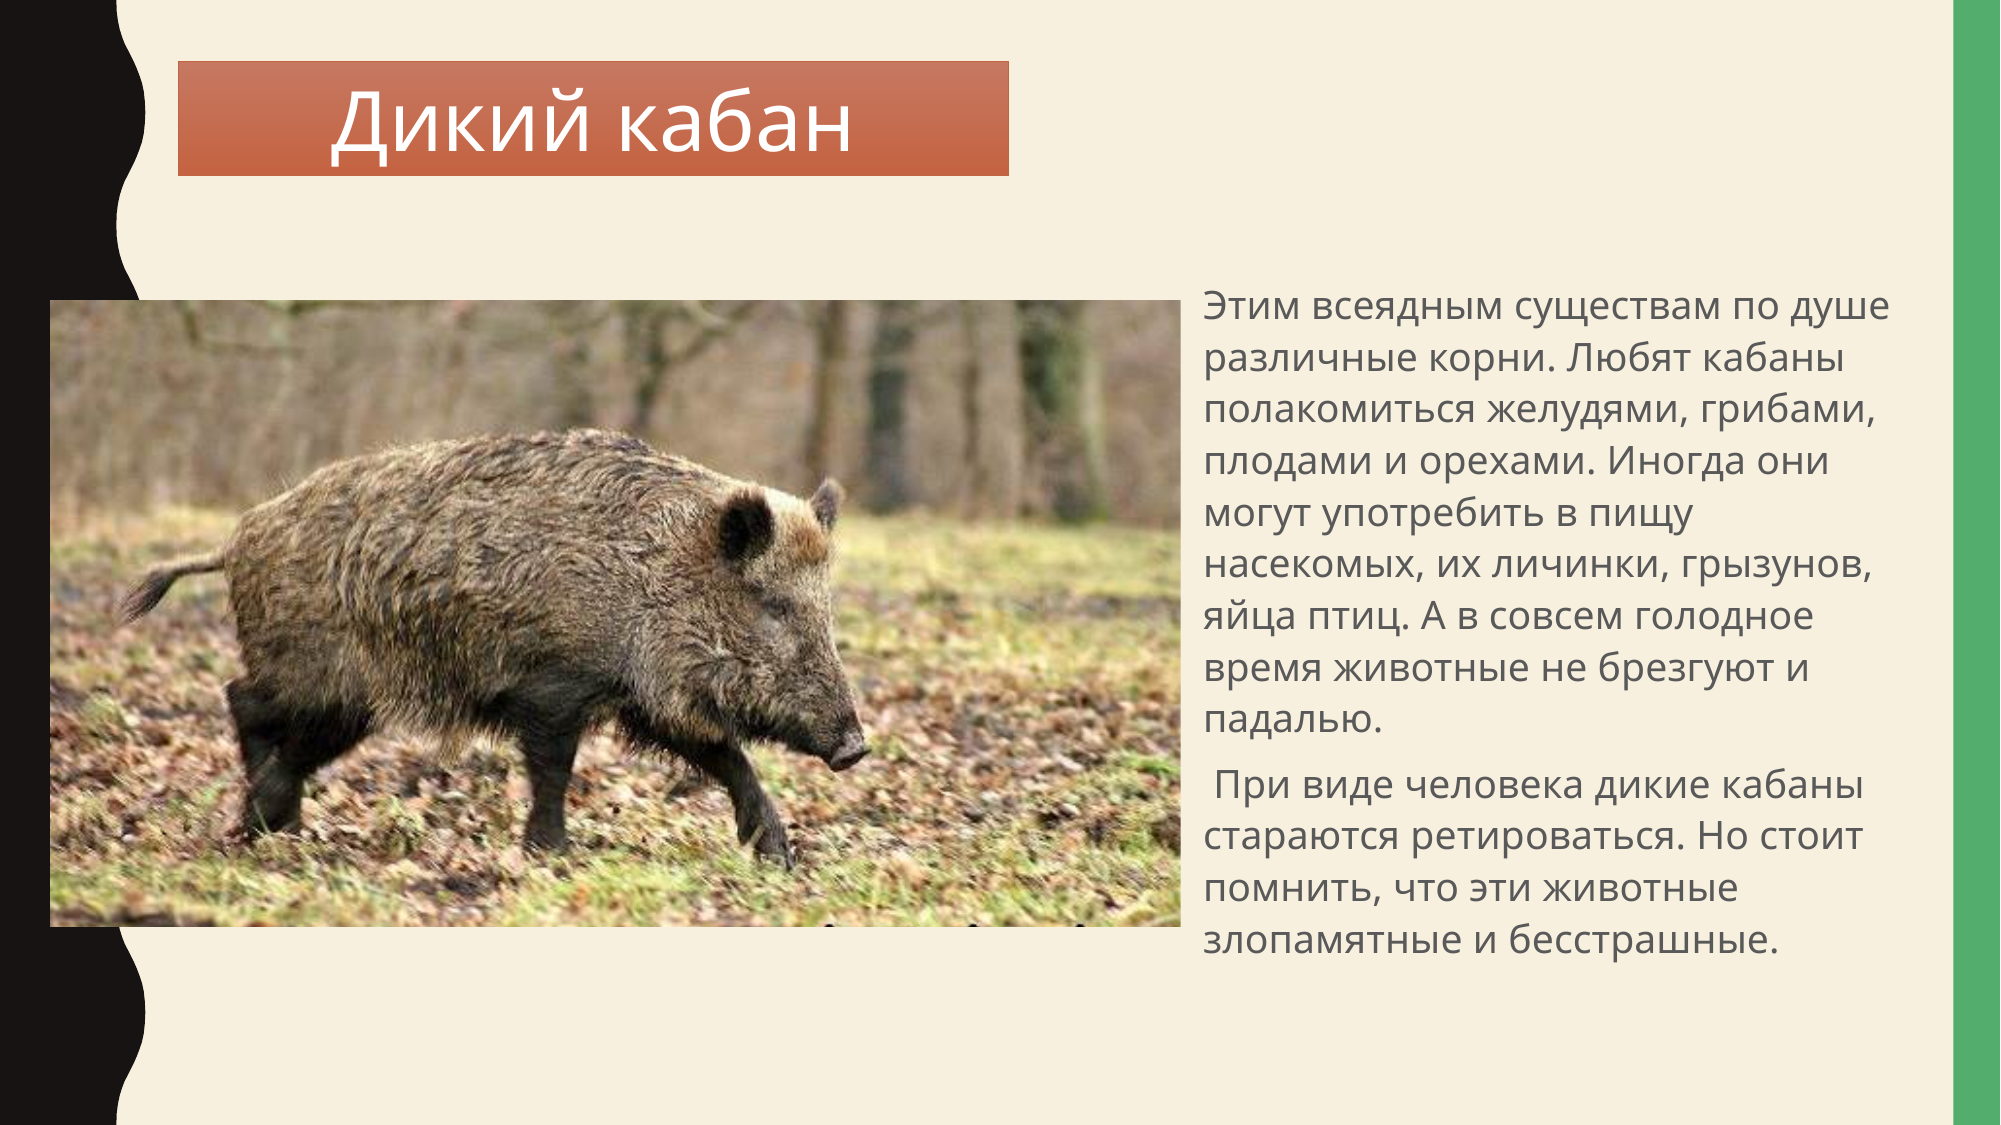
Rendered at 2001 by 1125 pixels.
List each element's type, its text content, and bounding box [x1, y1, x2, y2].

text_box Дикий кабан [178, 61, 1009, 176]
list Этим всеядным существам по душе различные корни. Любят кабаны полакомиться желудями, грибами, плодами и орехами. Иногда они могут употребить в пищу насекомых, их личинки, грызунов, яйца птиц. А в совсем голодное время животные не брезгуют и падалью. При виде человека дикие кабаны стараются ретироваться. Но стоит помнить, что эти животные злопамятные и бесстрашные. [1188, 268, 1924, 1023]
picture [49, 300, 1181, 927]
